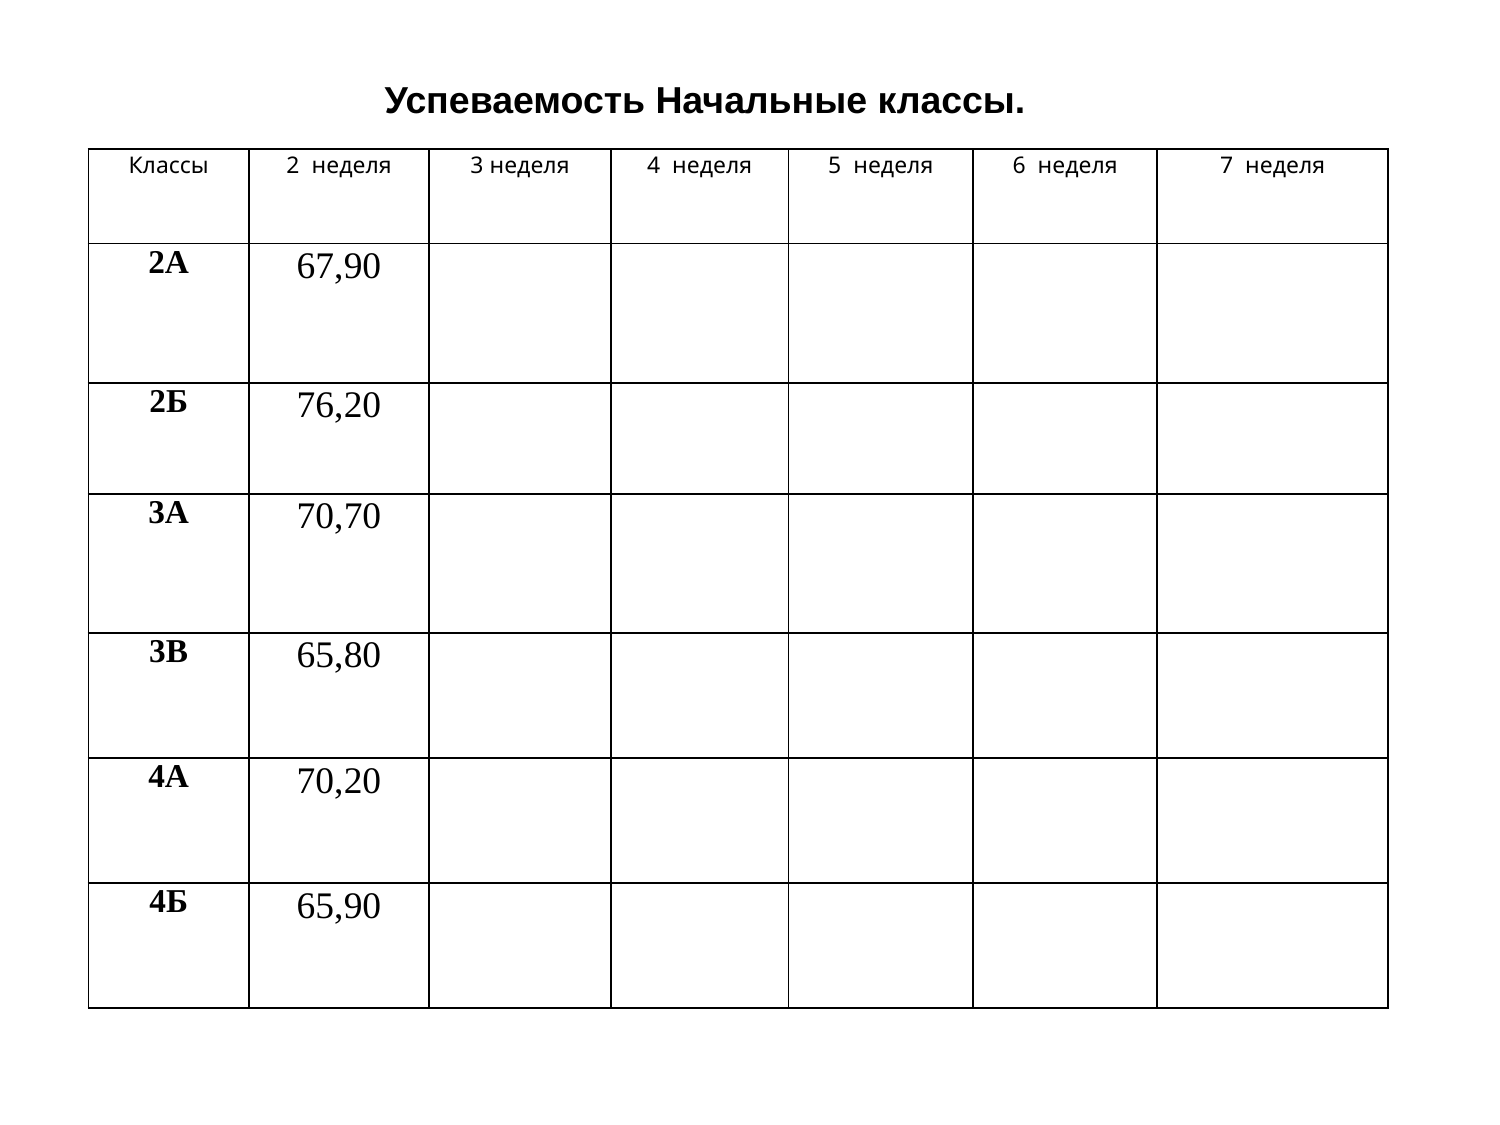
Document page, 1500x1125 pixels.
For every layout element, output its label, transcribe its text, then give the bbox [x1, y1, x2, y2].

table_cell [430, 244, 610, 382]
table_header Классы [89, 150, 248, 243]
table_cell [612, 384, 788, 493]
table_cell [974, 384, 1156, 493]
table_cell [1158, 759, 1387, 882]
table_cell 67,90 [250, 244, 428, 382]
table_cell [430, 759, 610, 882]
table_cell [789, 495, 972, 632]
table_cell [974, 759, 1156, 882]
table_cell [612, 495, 788, 632]
table_header 3 неделя [430, 150, 610, 243]
table_cell 4А [89, 759, 248, 882]
table_cell [789, 634, 972, 757]
table_header 6 неделя [974, 150, 1156, 243]
table_cell [612, 884, 788, 1007]
table_cell [789, 759, 972, 882]
table_cell 65,90 [250, 884, 428, 1007]
table_cell [974, 244, 1156, 382]
table_cell [974, 884, 1156, 1007]
table_cell 3А [89, 495, 248, 632]
table_cell 2Б [89, 384, 248, 493]
table_cell [612, 244, 788, 382]
table_cell 4Б [89, 884, 248, 1007]
table_cell [430, 884, 610, 1007]
table_cell [974, 634, 1156, 757]
table_cell [430, 634, 610, 757]
table_header 7 неделя [1158, 150, 1387, 243]
table_cell [430, 384, 610, 493]
table_cell [789, 244, 972, 382]
table_cell [1158, 634, 1387, 757]
table_cell [430, 495, 610, 632]
table_cell [1158, 884, 1387, 1007]
table_header 4 неделя [612, 150, 788, 243]
table_cell [612, 759, 788, 882]
text_box Успеваемость Начальные классы. [369, 68, 1041, 128]
table_cell 76,20 [250, 384, 428, 493]
table_cell [1158, 384, 1387, 493]
table_header 2 неделя [250, 150, 428, 243]
table_cell [974, 495, 1156, 632]
table_cell [1158, 495, 1387, 632]
table_cell 2А [89, 244, 248, 382]
table_cell 70,70 [250, 495, 428, 632]
table_cell 3В [89, 634, 248, 757]
table_cell [1158, 244, 1387, 382]
table_cell [789, 384, 972, 493]
table_header 5 неделя [789, 150, 972, 243]
table_cell [789, 884, 972, 1007]
table_cell [612, 634, 788, 757]
table_cell 70,20 [250, 759, 428, 882]
table_cell 65,80 [250, 634, 428, 757]
